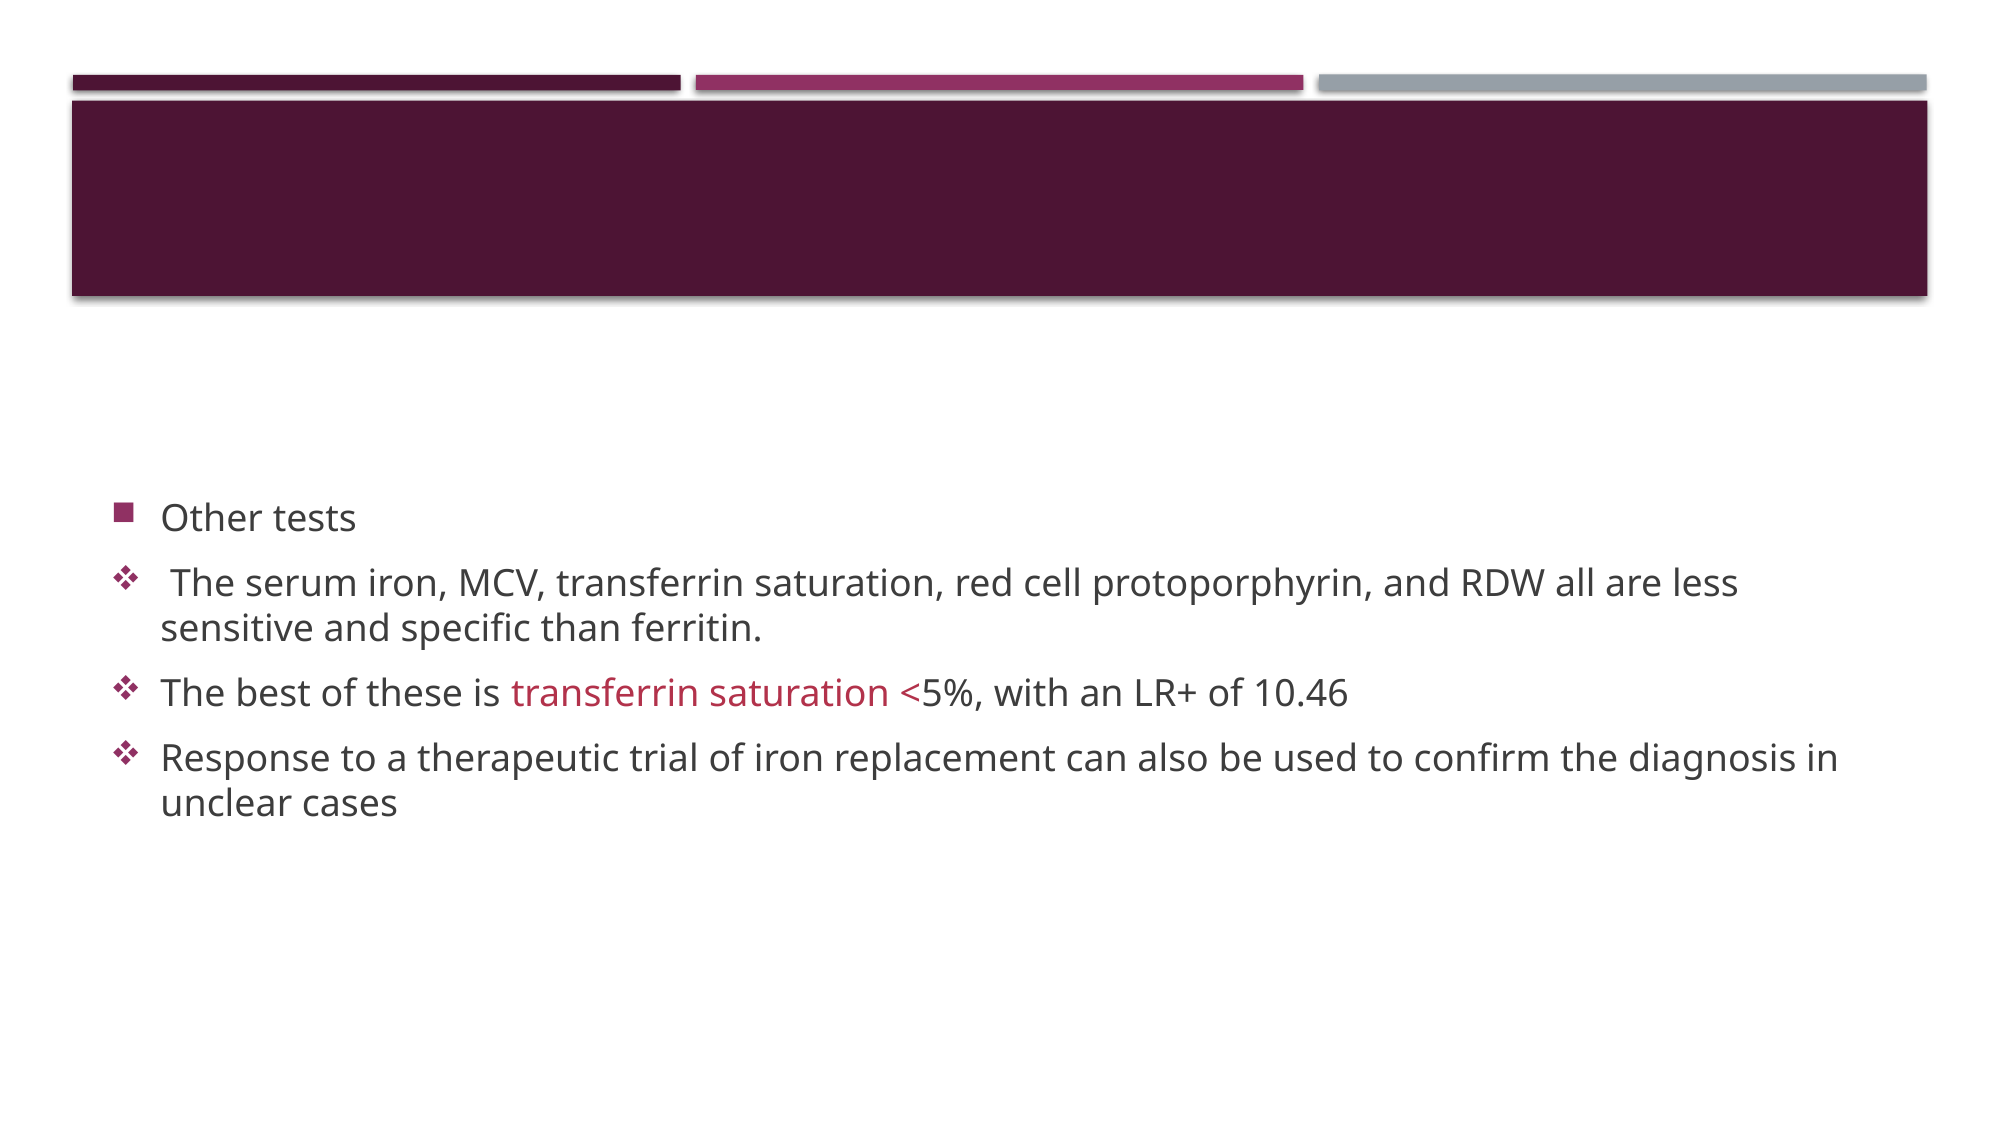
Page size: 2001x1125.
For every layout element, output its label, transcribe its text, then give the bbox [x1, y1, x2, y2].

list Other tests The serum iron, MCV, transferrin saturation, red cell protoporphyrin, and RDW all are less sensitive and specific than ferritin. The best of these is transferrin saturation <5%, with an LR+ of 10.46 Response to a therapeutic trial of iron replacement can also be used to confirm the diagnosis in unclear cases [95, 357, 1905, 962]
